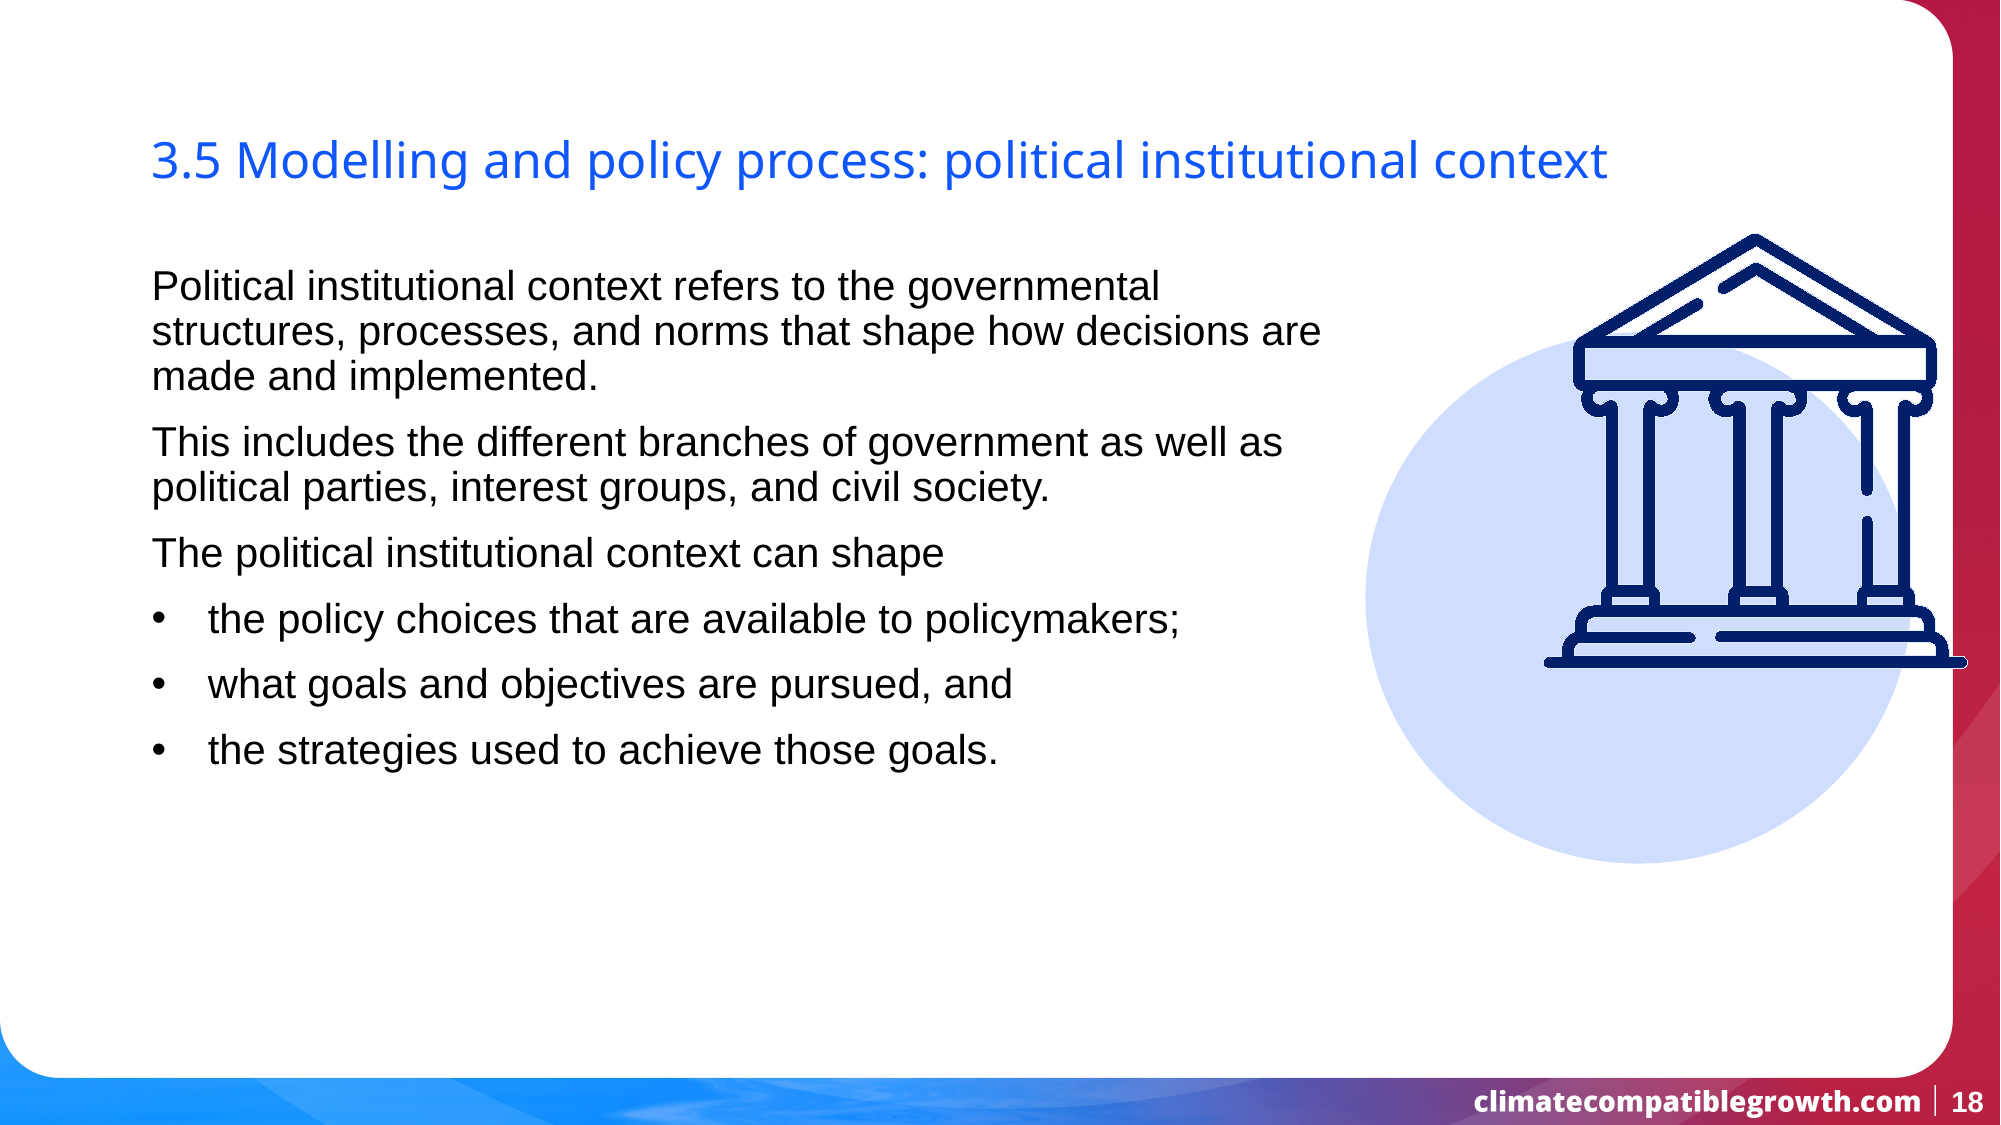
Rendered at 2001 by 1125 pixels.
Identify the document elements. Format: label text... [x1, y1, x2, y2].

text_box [1365, 232, 1968, 864]
list Political institutional context refers to the governmental structures, processes, and norms that shape how decisions are made and implemented. This includes the different branches of government as well as political parties, interest groups, and civil society. The political institutional context can shape the policy choices that are available to policymakers; what goals and objectives are pursued, and the strategies used to achieve those goals. [136, 258, 1001, 965]
picture [0, 0, 2000, 1125]
list 3.5 Modelling and policy process: political institutional context [136, 129, 1629, 229]
slide_number 18 [1935, 1077, 2000, 1125]
text_box [1001, 228, 1803, 990]
